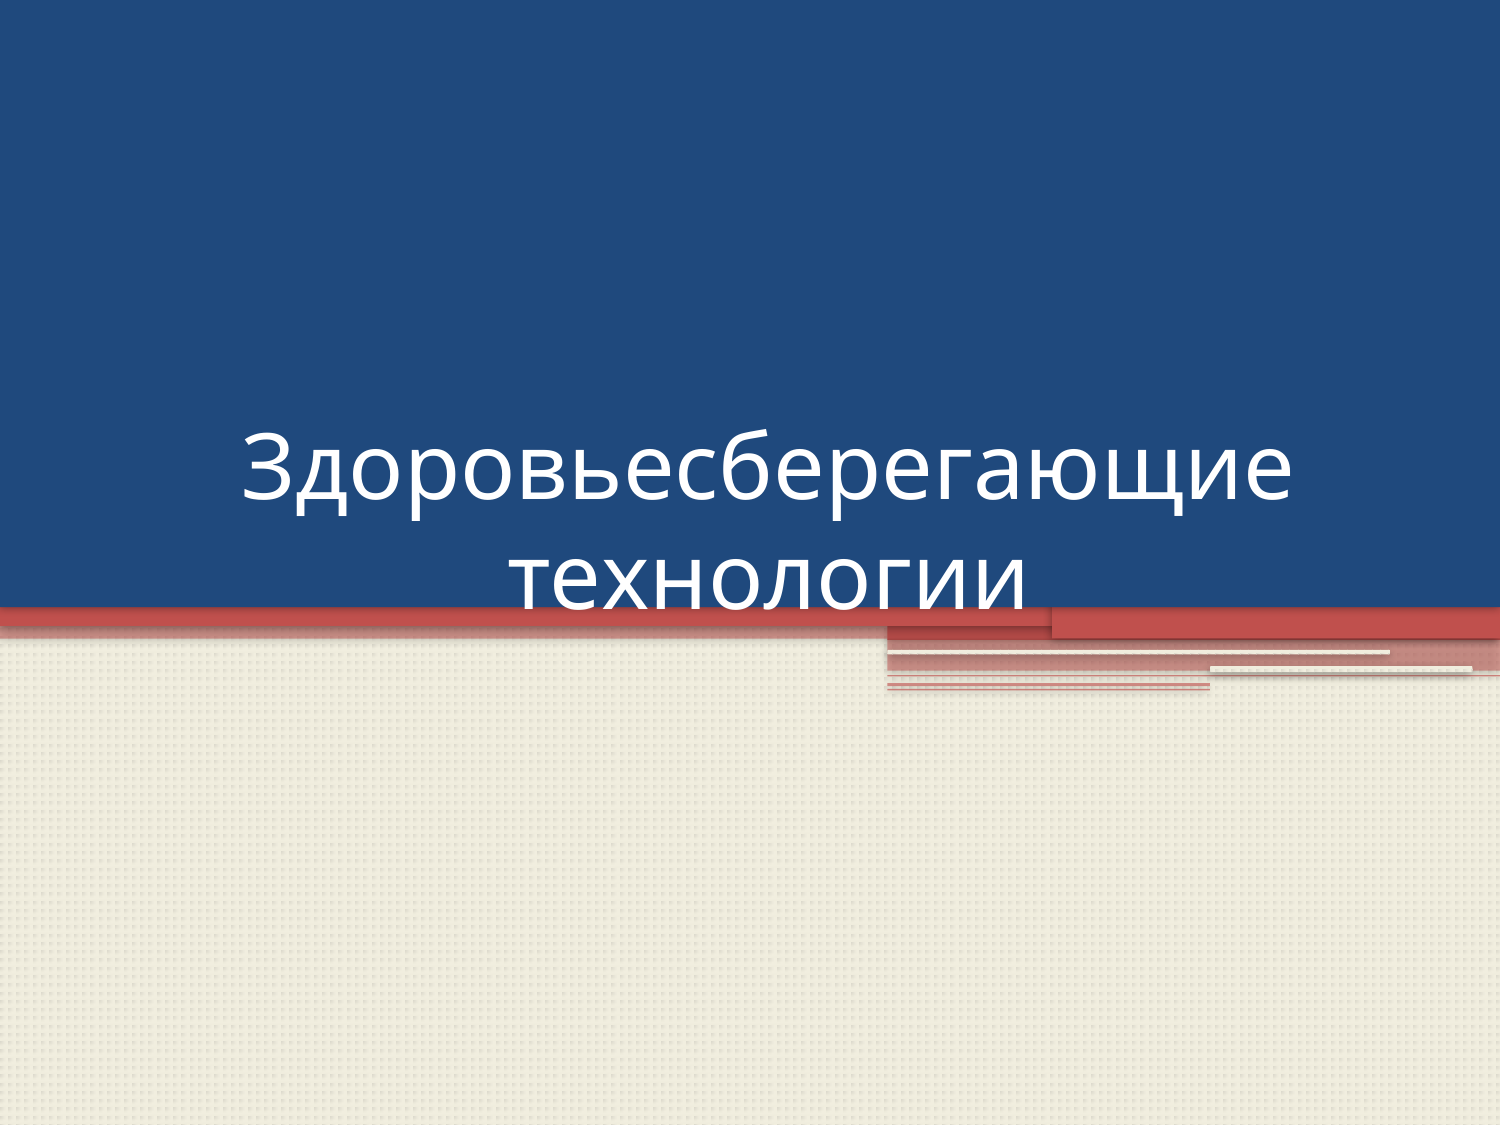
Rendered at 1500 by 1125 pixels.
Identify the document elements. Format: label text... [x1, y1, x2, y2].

title Здоровьесберегающие технологии [75, 394, 1463, 636]
